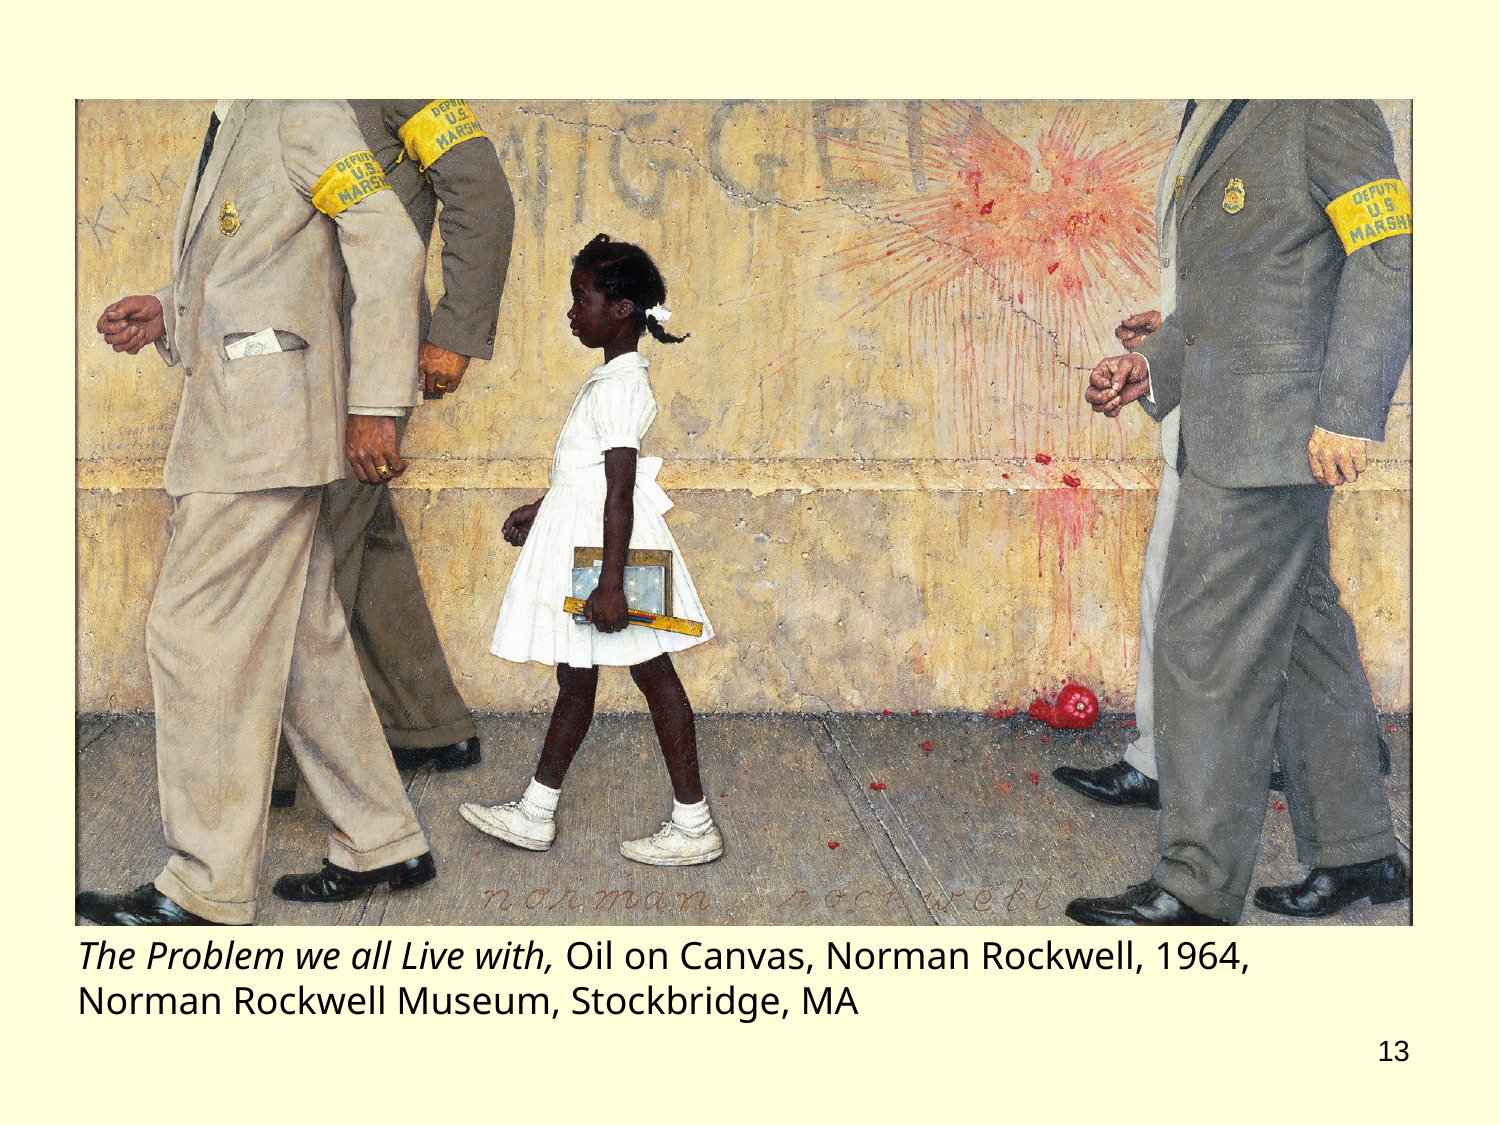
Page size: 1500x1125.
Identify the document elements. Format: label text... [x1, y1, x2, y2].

slide_number 13 [1074, 1024, 1425, 1103]
text_box The Problem we all Live with, Oil on Canvas, Norman Rockwell, 1964, Norman Rockwell Museum, Stockbridge, MA [62, 924, 1413, 1070]
picture [74, 99, 1413, 926]
